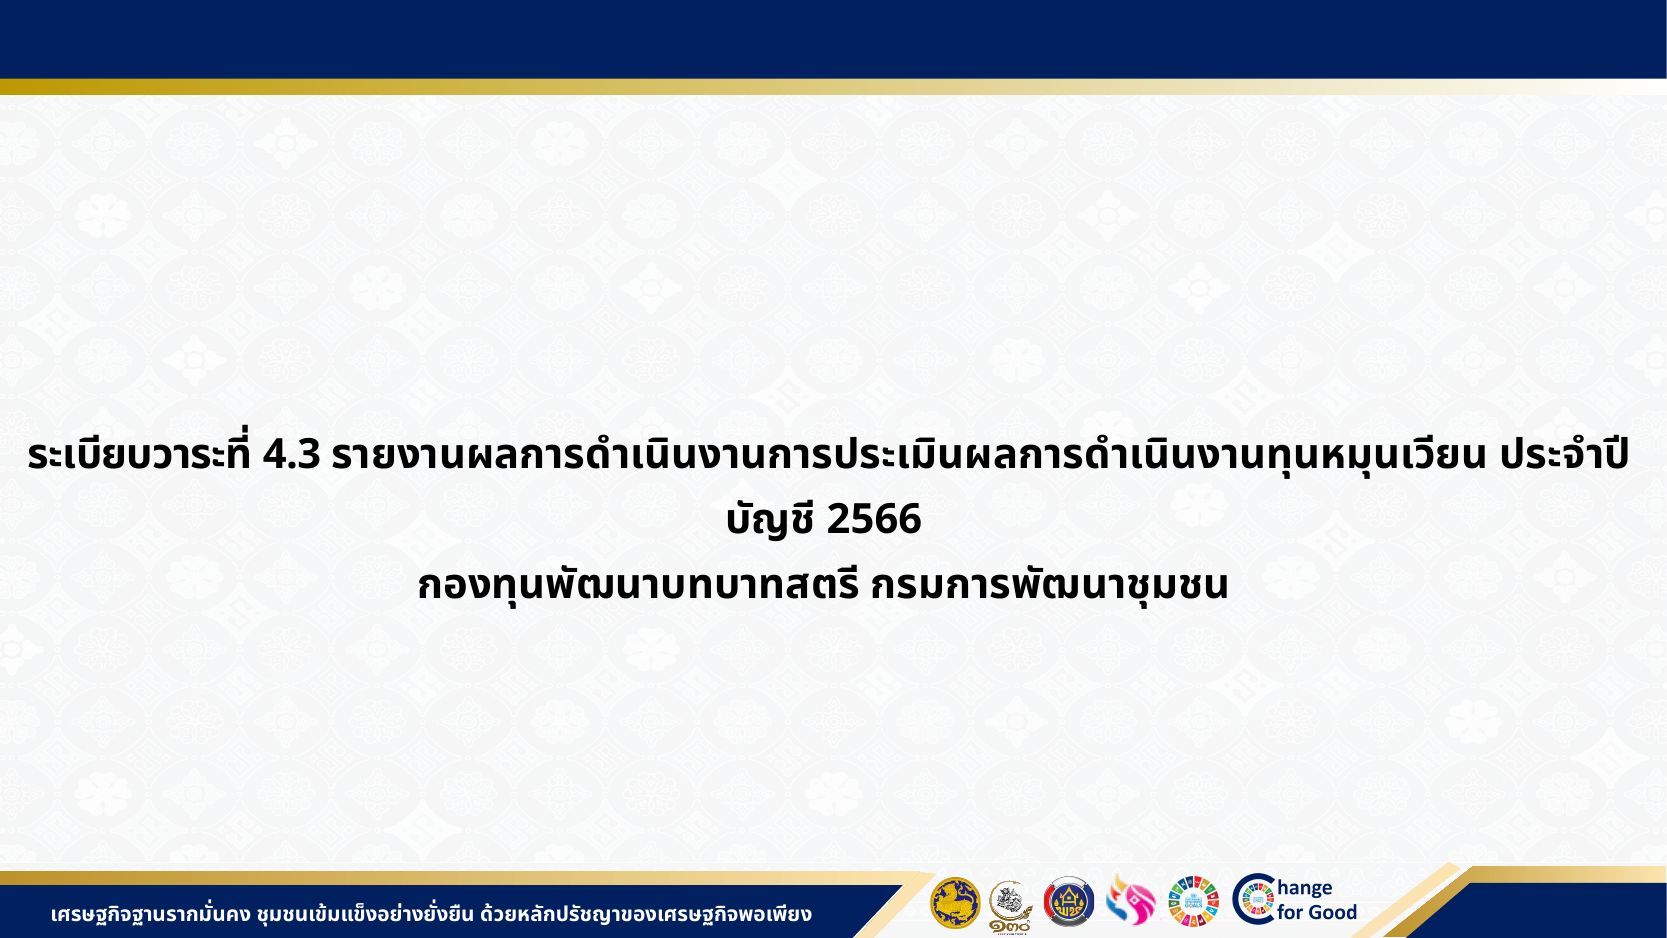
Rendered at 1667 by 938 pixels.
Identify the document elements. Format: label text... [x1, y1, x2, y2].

text_box ระเบียบวาระที่ 4.3 รายงานผลการดำเนินงานการประเมินผลการดำเนินงานทุนหมุนเวียน ประจำปีบัญชี 2566 กองทุนพัฒนาบทบาทสตรี กรมการพัฒนาชุมชน [0, 393, 1664, 606]
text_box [0, 845, 1667, 938]
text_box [0, 0, 1667, 95]
